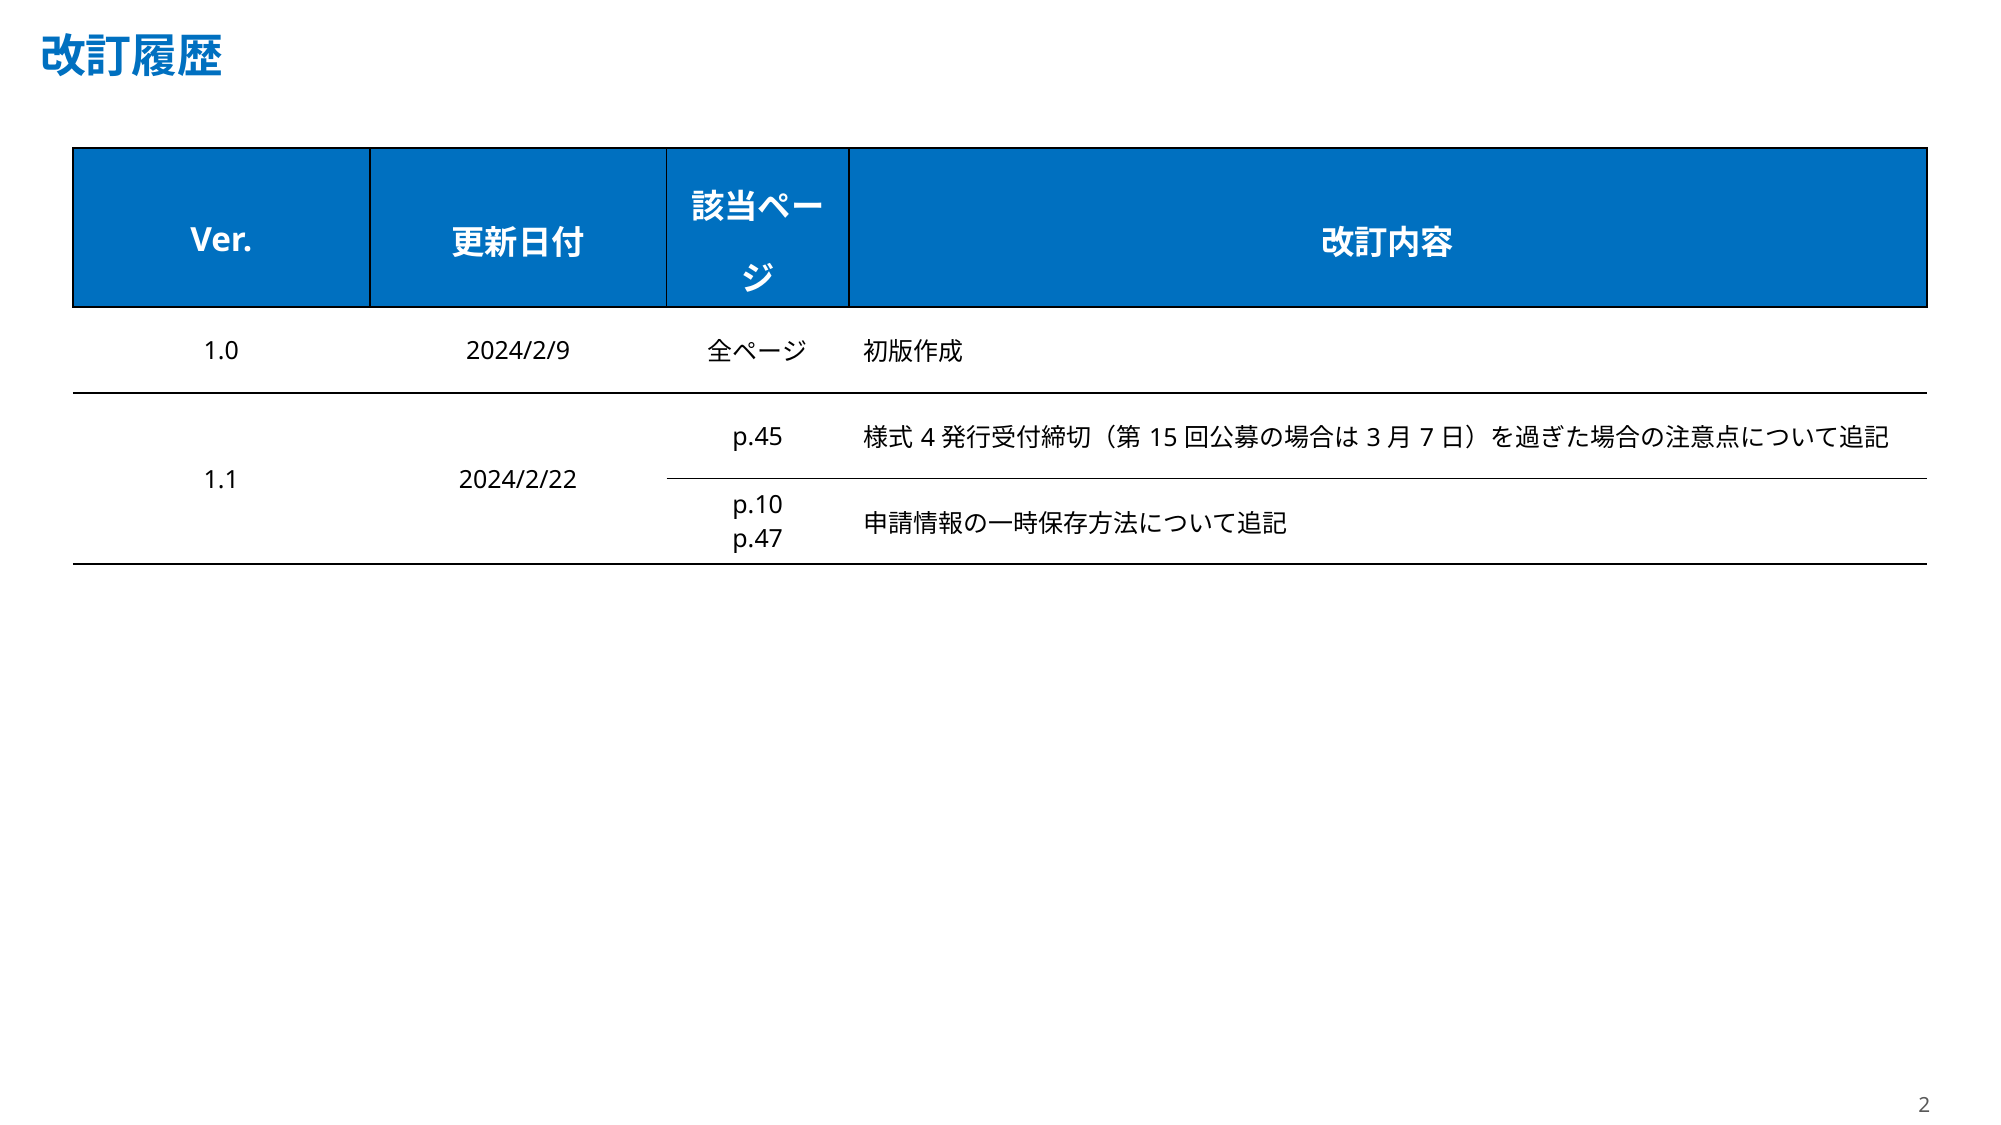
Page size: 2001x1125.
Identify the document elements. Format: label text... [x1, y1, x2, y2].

table_cell 全ページ [667, 308, 849, 392]
text_box 改訂履歴 [25, 17, 1283, 92]
table_cell p.10 p.47 [667, 479, 849, 563]
table_header 該当ページ [667, 149, 848, 306]
table_cell 申請情報の一時保存方法について追記 [849, 479, 1927, 563]
table_cell 1.0 [73, 308, 370, 392]
table_header Ver. [74, 149, 369, 306]
table_cell 2024/2/22 [370, 394, 667, 563]
table_header 更新日付 [371, 149, 666, 306]
table_cell 1.1 [73, 394, 370, 563]
table_cell 様式4発行受付締切（第15回公募の場合は3月7日）を過ぎた場合の注意点について追記 [849, 394, 1927, 478]
table_header 改訂内容 [850, 149, 1926, 306]
table_cell p.45 [667, 394, 849, 478]
table_cell 初版作成 [849, 308, 1927, 392]
table_cell 2024/2/9 [370, 308, 667, 392]
